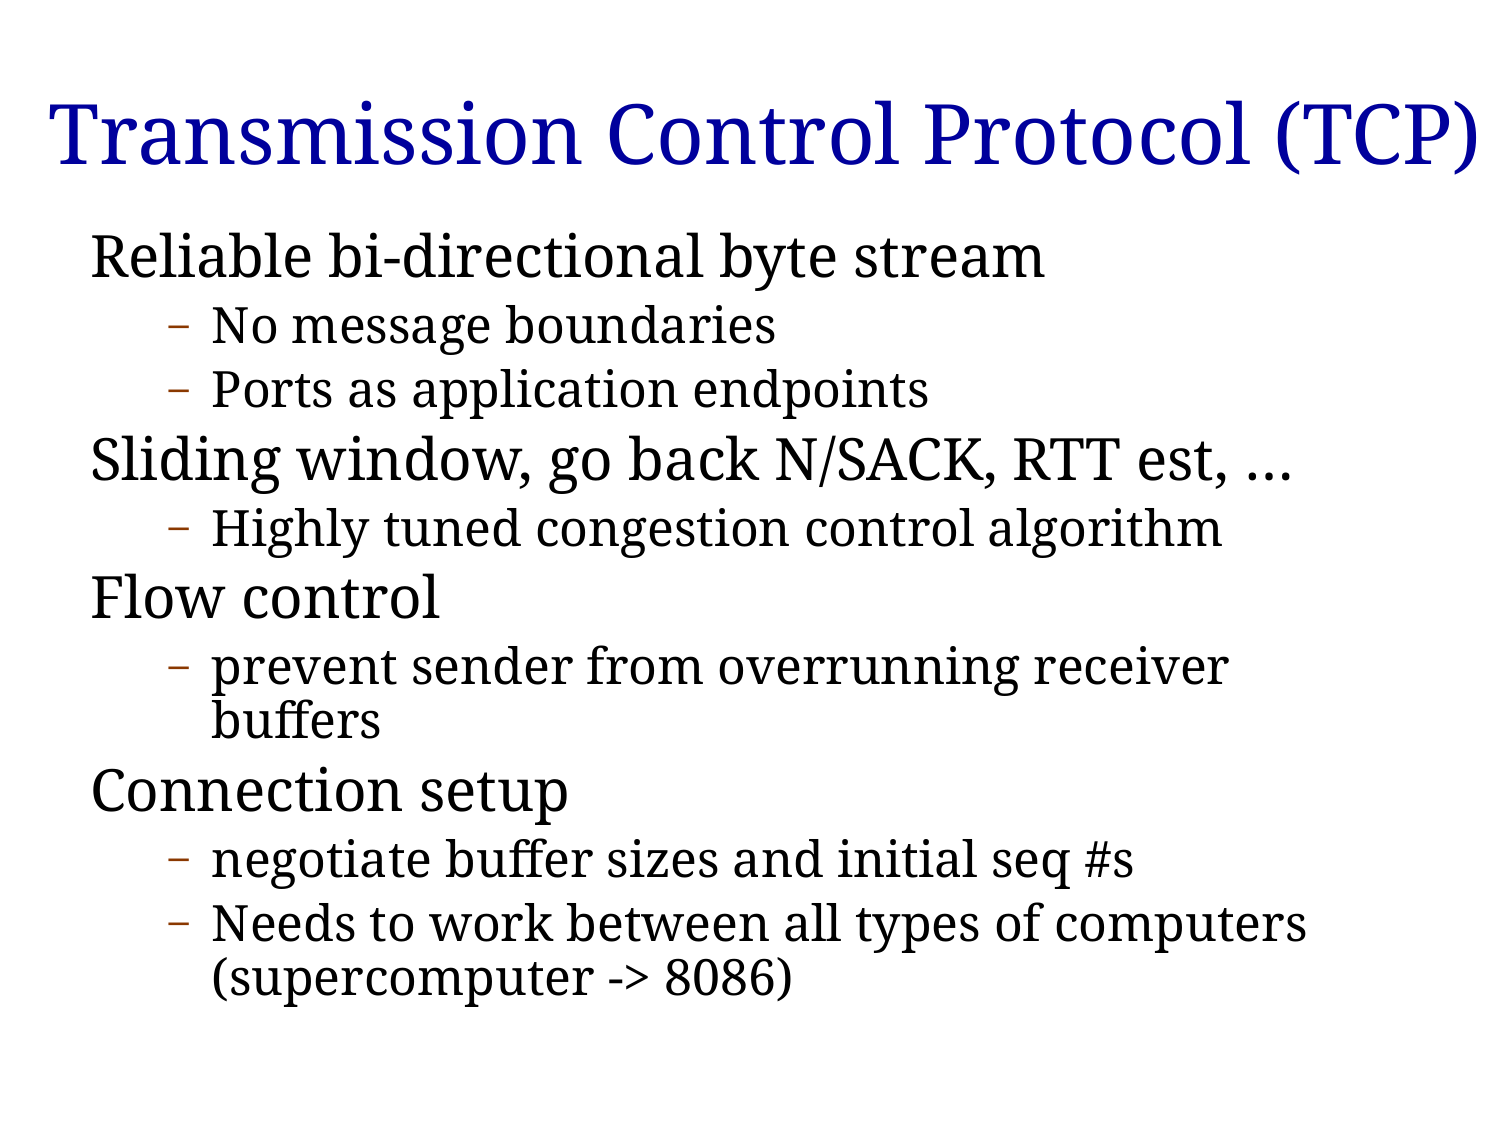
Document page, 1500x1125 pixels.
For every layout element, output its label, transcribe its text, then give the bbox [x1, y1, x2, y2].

list Reliable bi-directional byte stream No message boundaries Ports as application endpoints Sliding window, go back N/SACK, RTT est, … Highly tuned congestion control algorithm Flow control prevent sender from overrunning receiver buffers Connection setup negotiate buffer sizes and initial seq #s Needs to work between all types of computers (supercomputer -> 8086) [74, 219, 1426, 963]
title Transmission Control Protocol (TCP) [30, 37, 1500, 226]
